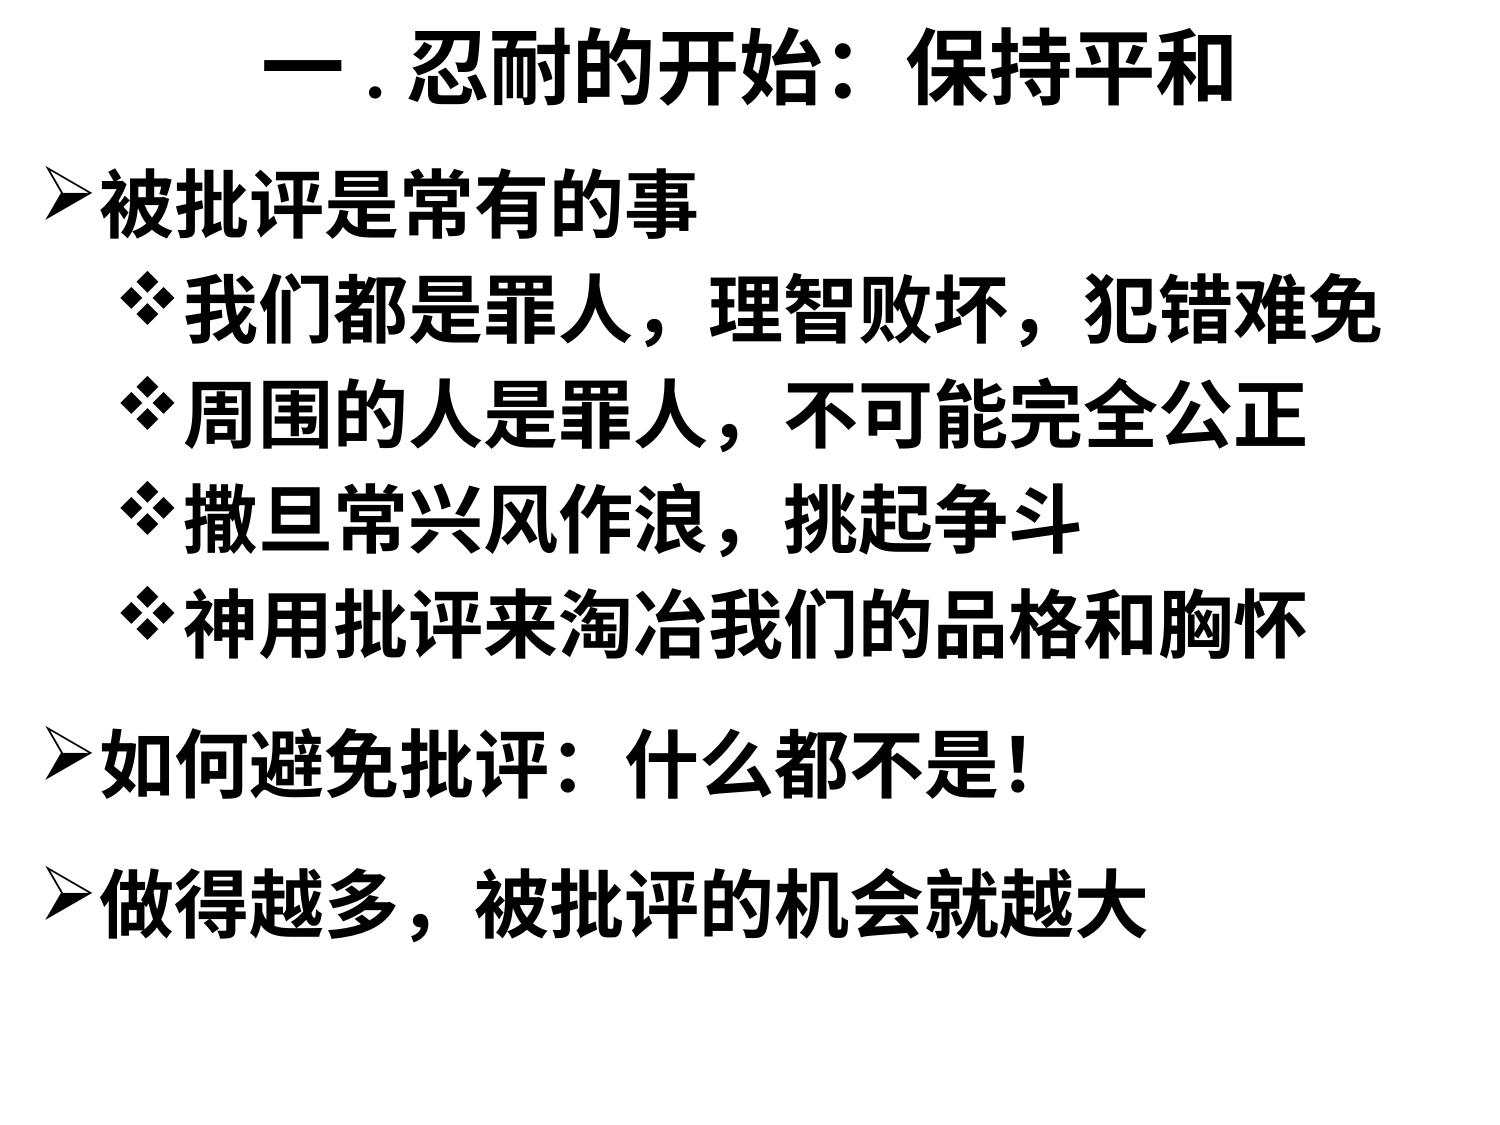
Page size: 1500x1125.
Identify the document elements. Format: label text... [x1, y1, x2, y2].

list 被批评是常有的事 我们都是罪人，理智败坏，犯错难免 周围的人是罪人，不可能完全公正 撒旦常兴风作浪，挑起争斗 神用批评来淘冶我们的品格和胸怀 如何避免批评：什么都不是！ 做得越多，被批评的机会就越大 [24, 149, 1475, 1100]
title 一.忍耐的开始：保持平和 [75, 0, 1425, 130]
